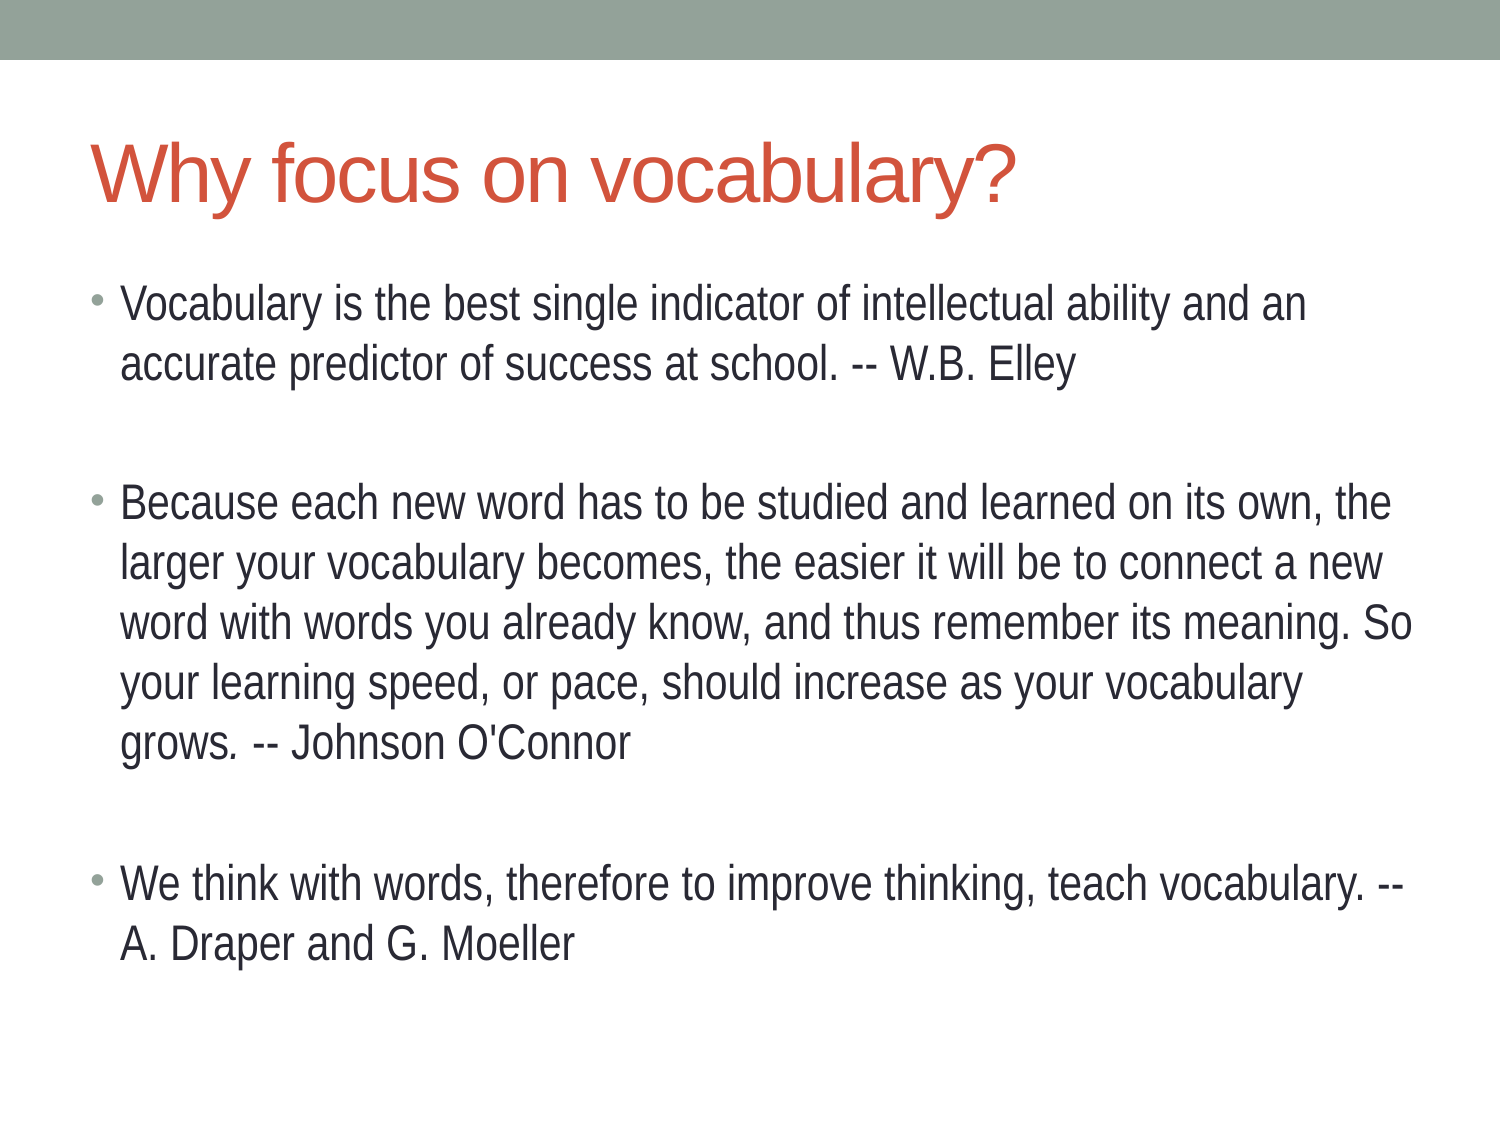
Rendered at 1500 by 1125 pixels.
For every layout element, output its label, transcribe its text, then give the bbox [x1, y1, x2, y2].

list Vocabulary is the best single indicator of intellectual ability and an accurate predictor of success at school. -- W.B. Elley Because each new word has to be studied and learned on its own, the larger your vocabulary becomes, the easier it will be to connect a new word with words you already know, and thus remember its meaning. So your learning speed, or pace, should increase as your vocabulary grows. -- Johnson O'Connor We think with words, therefore to improve thinking, teach vocabulary. -- A. Draper and G. Moeller [75, 262, 1450, 1063]
title Why focus on vocabulary? [75, 87, 1425, 250]
